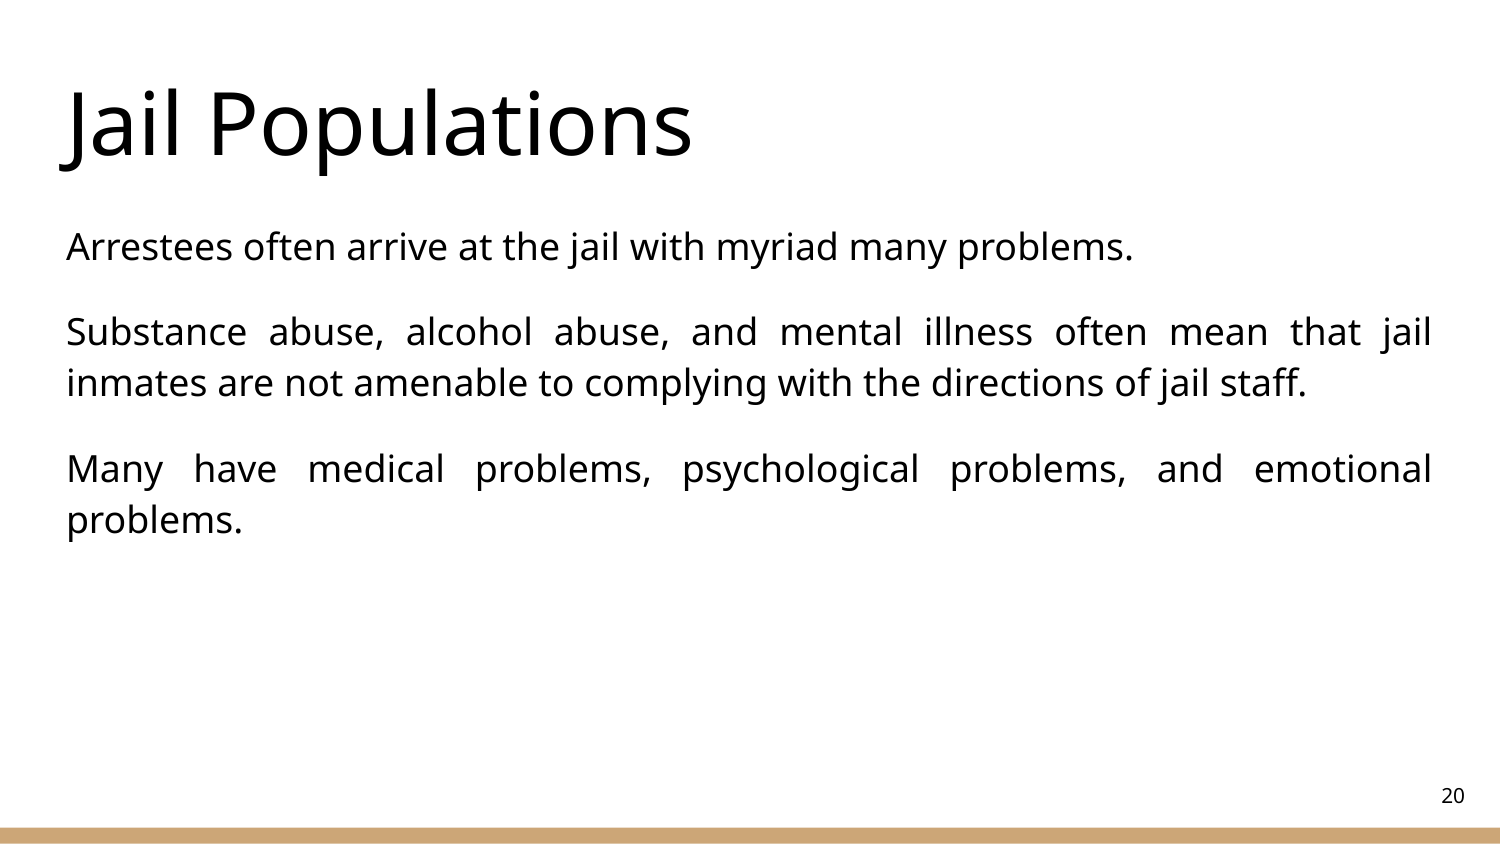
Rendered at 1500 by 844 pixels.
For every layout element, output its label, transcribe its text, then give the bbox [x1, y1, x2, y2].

title Jail Populations [51, 51, 1449, 189]
list Arrestees often arrive at the jail with myriad many problems. Substance abuse, alcohol abuse, and mental illness often mean that jail inmates are not amenable to complying with the directions of jail staff. Many have medical problems, psychological problems, and emotional problems. [51, 200, 1449, 752]
slide_number ‹#› [1389, 764, 1480, 830]
